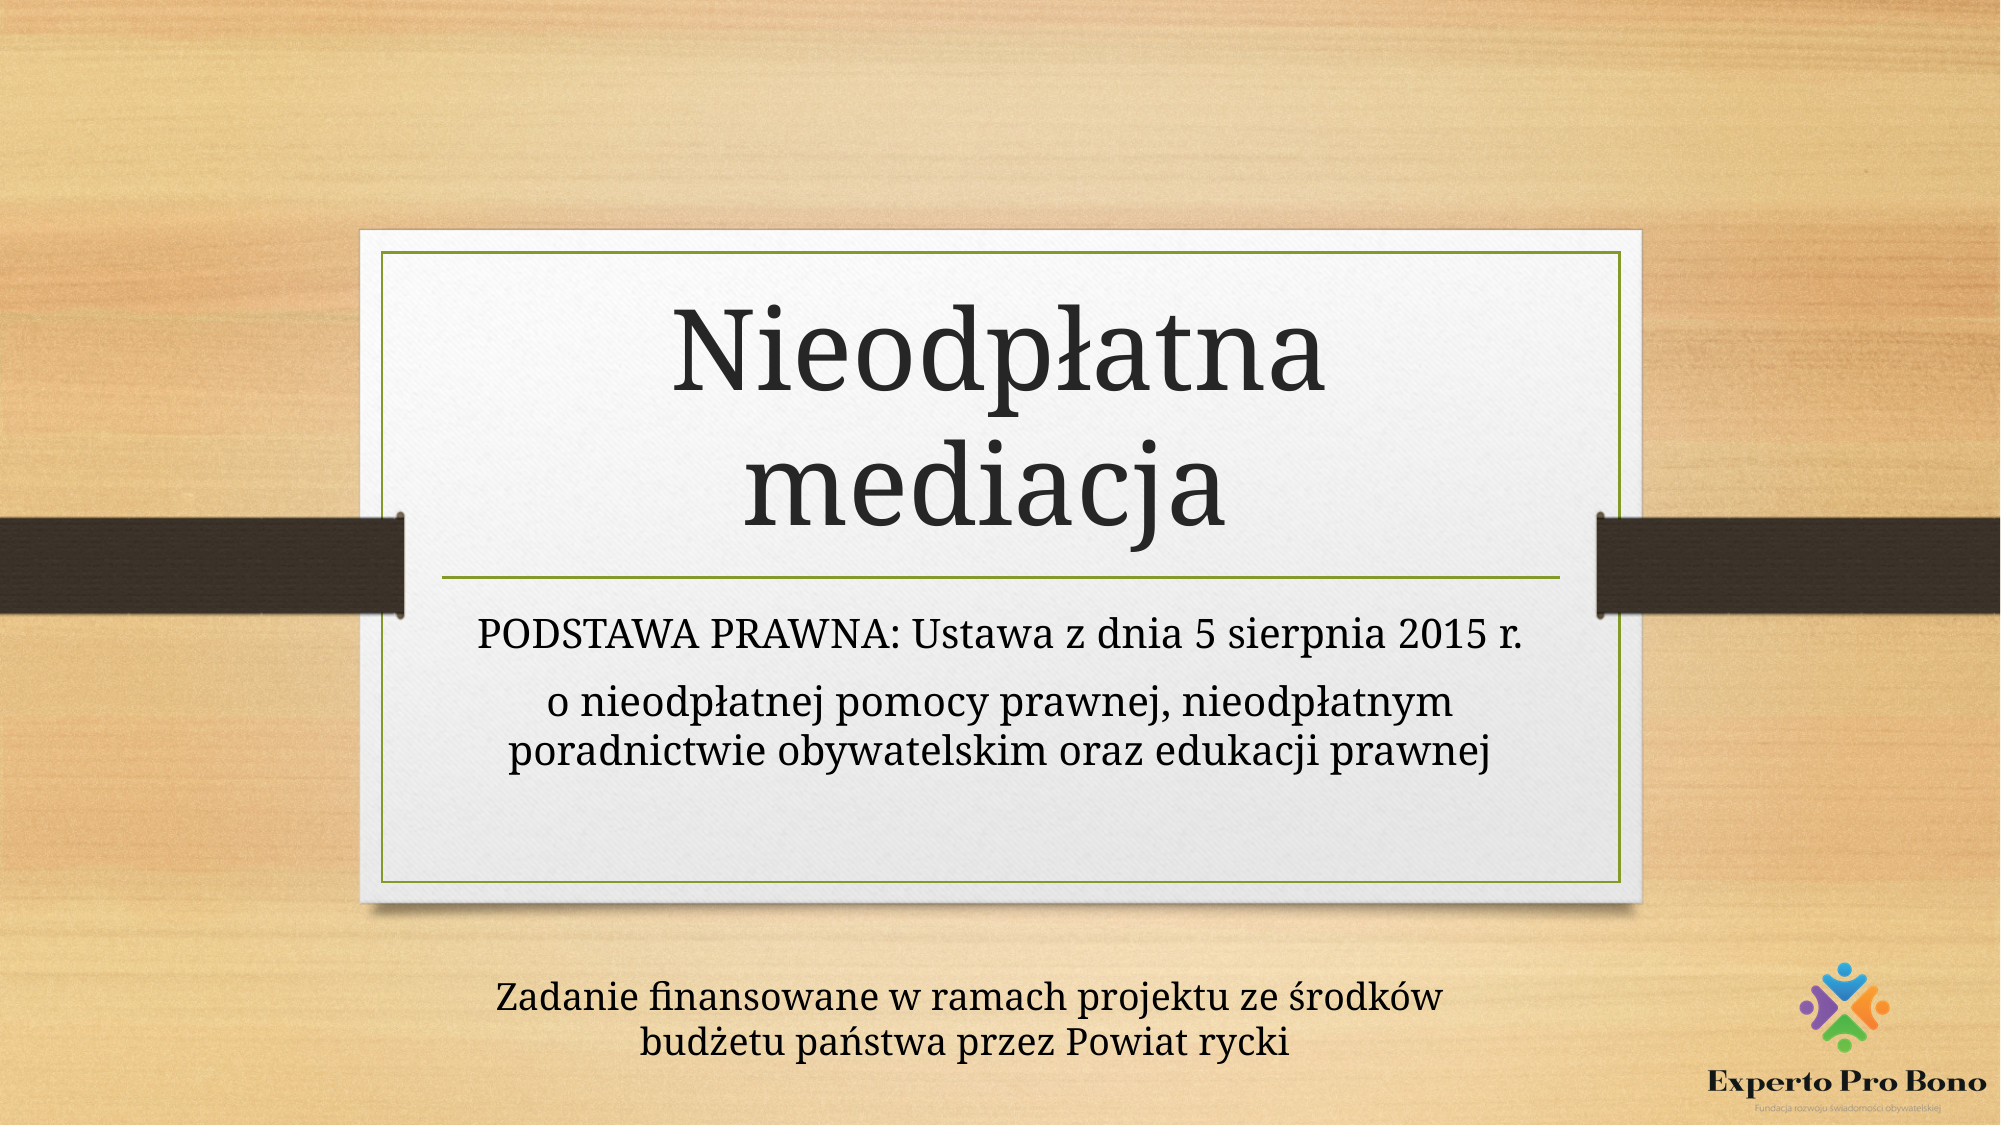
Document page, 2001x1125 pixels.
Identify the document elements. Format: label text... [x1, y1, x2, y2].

subtitle PODSTAWA PRAWNA: Ustawa z dnia 5 sierpnia 2015 r. o nieodpłatnej pomocy prawnej, nieodpłatnym poradnictwie obywatelskim oraz edukacji prawnej [441, 600, 1560, 817]
picture [0, 0, 2001, 1125]
title Nieodpłatna mediacja [441, 306, 1560, 556]
text_box Zadanie finansowane w ramach projektu ze środków budżetu państwa przez Powiat rycki [441, 965, 1499, 1071]
